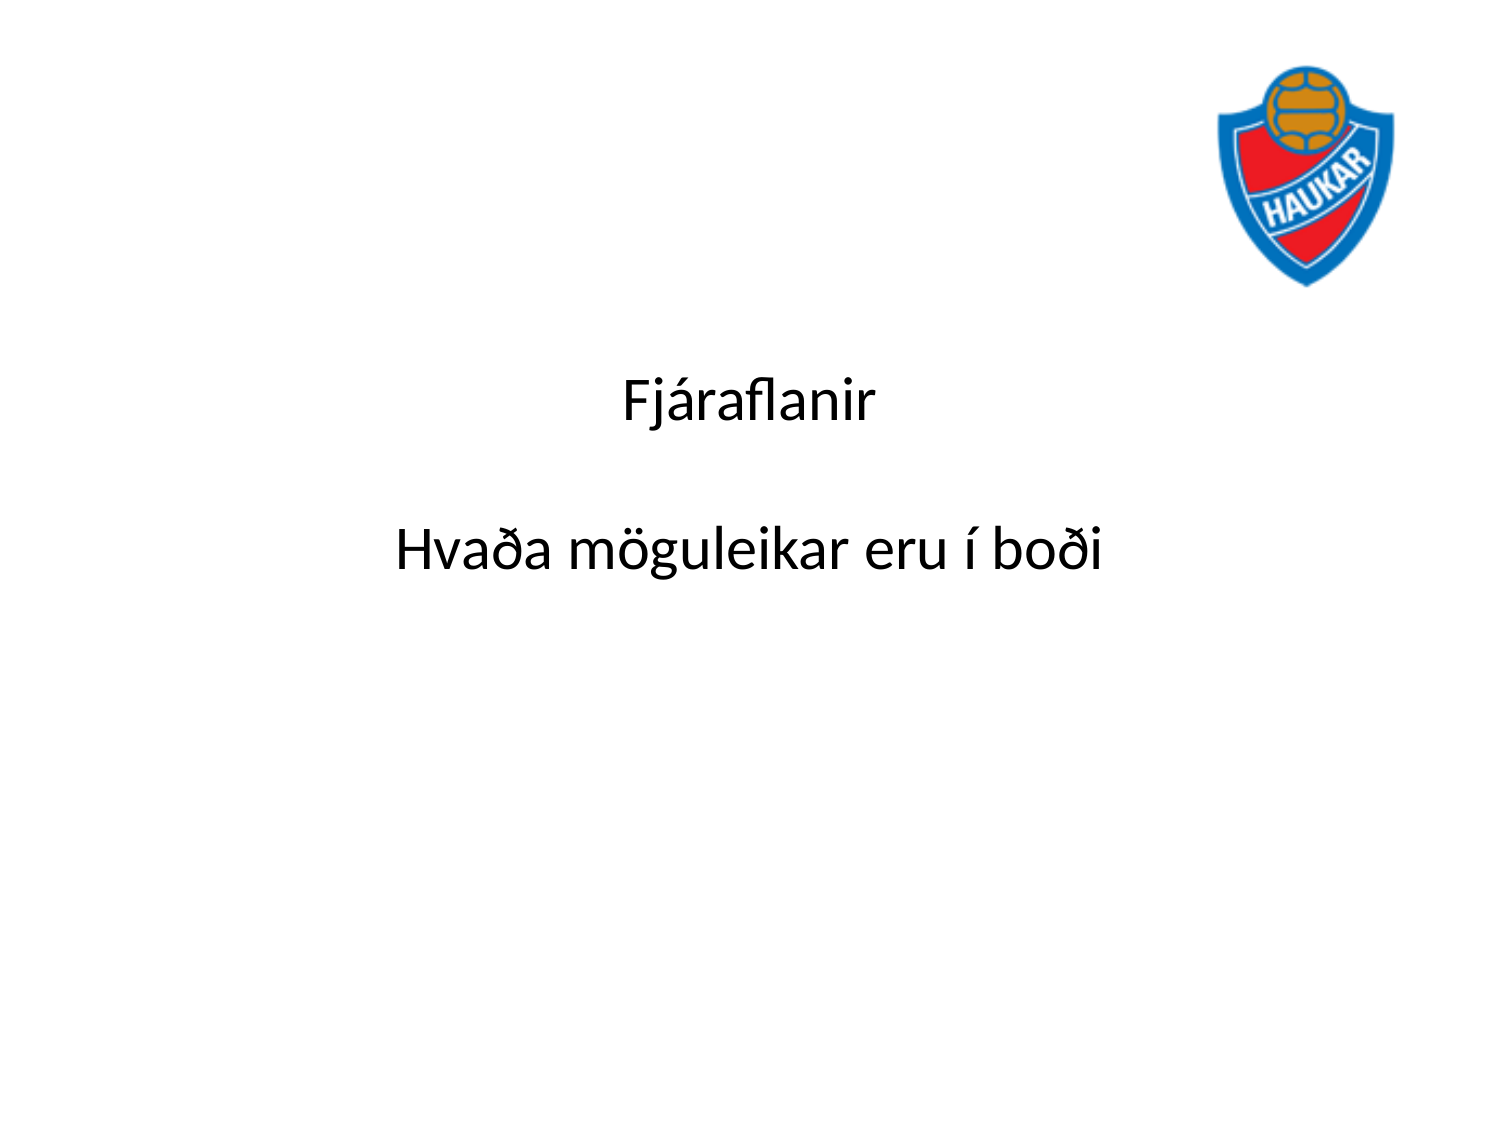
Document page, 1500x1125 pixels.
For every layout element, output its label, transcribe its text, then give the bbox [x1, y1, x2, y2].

picture [1198, 42, 1415, 312]
title Fjáraflanir Hvaða möguleikar eru í boði [112, 349, 1388, 591]
